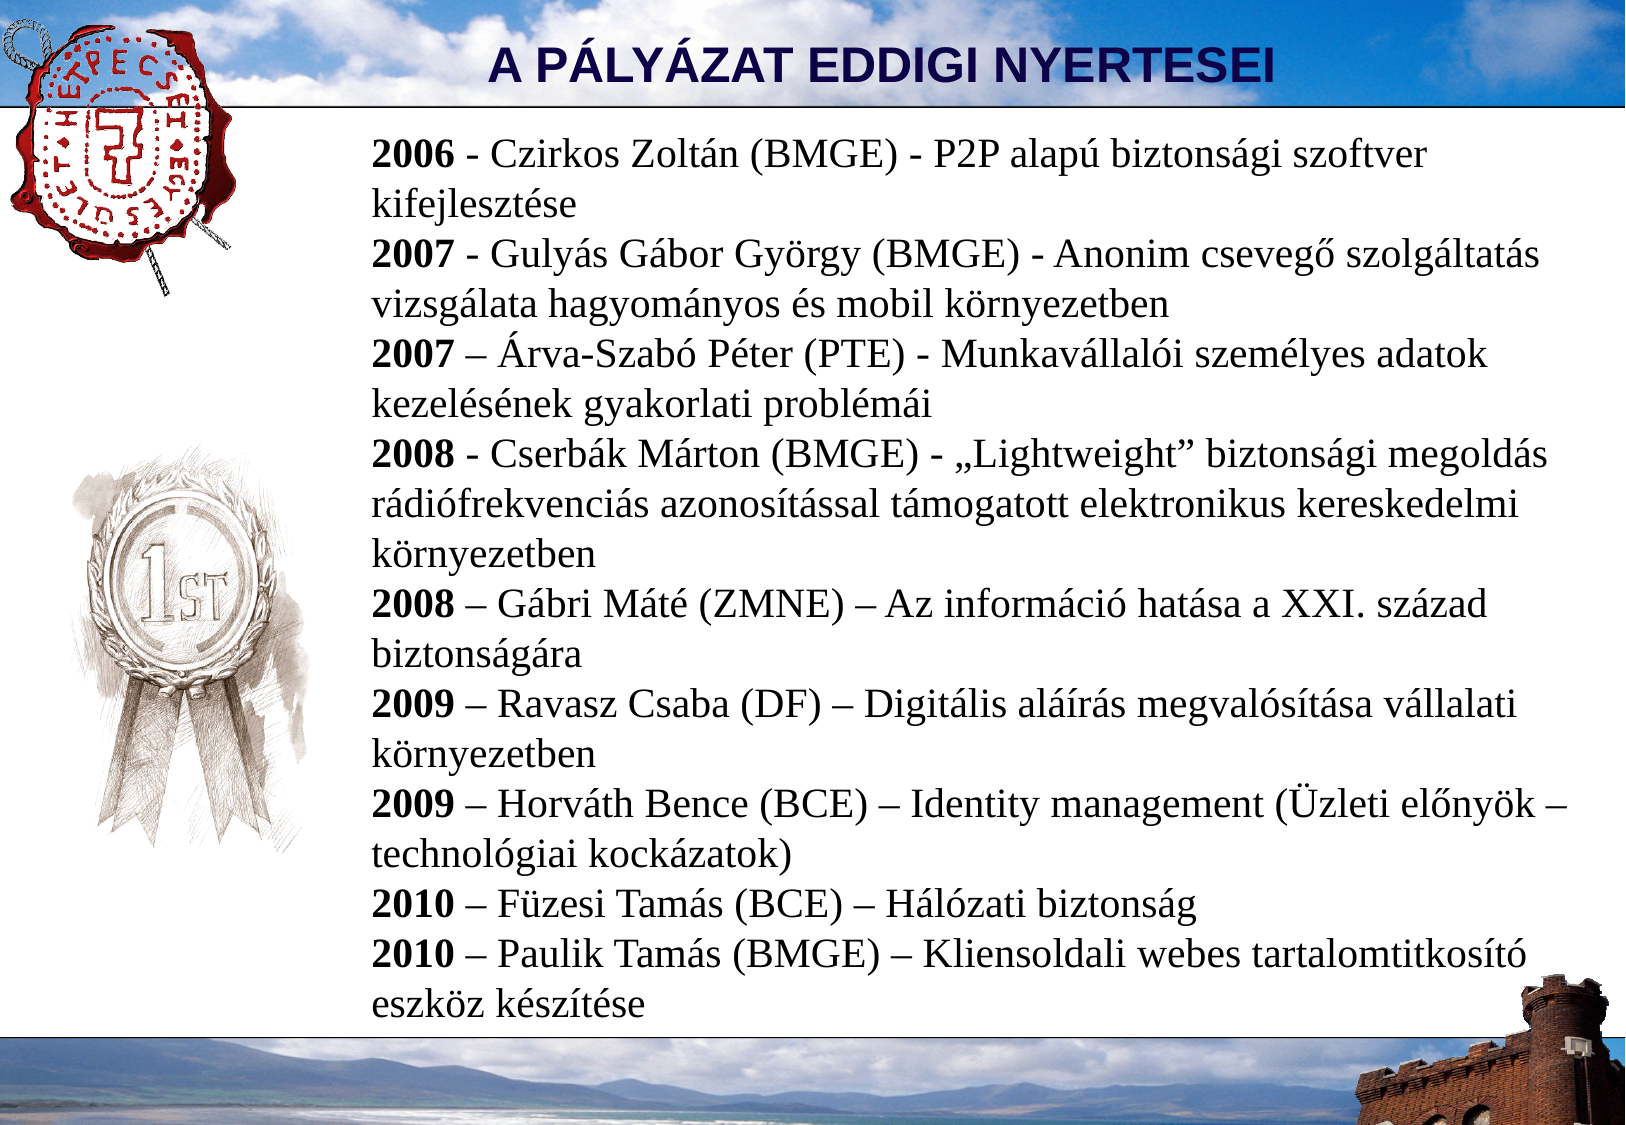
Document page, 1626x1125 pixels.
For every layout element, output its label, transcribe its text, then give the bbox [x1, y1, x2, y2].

picture [0, 0, 1625, 297]
text_box A PÁLYÁZAT EDDIGI NYERTESEI [139, 12, 1625, 113]
text_box 2006 - Czirkos Zoltán (BMGE) - P2P alapú biztonsági szoftver kifejlesztése 2007 - Gulyás Gábor György (BMGE) - Anonim csevegő szolgáltatás vizsgálata hagyományos és mobil környezetben 2007 – Árva-Szabó Péter (PTE) - Munkavállalói személyes adatok kezelésének gyakorlati problémái 2008 - Cserbák Márton (BMGE) - „Lightweight” biztonsági megoldás rádiófrekvenciás azonosítással támogatott elektronikus kereskedelmi környezetben 2008 – Gábri Máté (ZMNE) – Az információ hatása a XXI. század biztonságára 2009 – Ravasz Csaba (DF) – Digitális aláírás megvalósítása vállalati környezetben 2009 – Horváth Bence (BCE) – Identity management (Üzleti előnyök – technológiai kockázatok) 2010 – Füzesi Tamás (BCE) – Hálózati biztonság 2010 – Paulik Tamás (BMGE) – Kliensoldali webes tartalomtitkosító eszköz készítése [56, 117, 1616, 1059]
picture [0, 974, 1625, 1125]
picture [20, 408, 352, 899]
